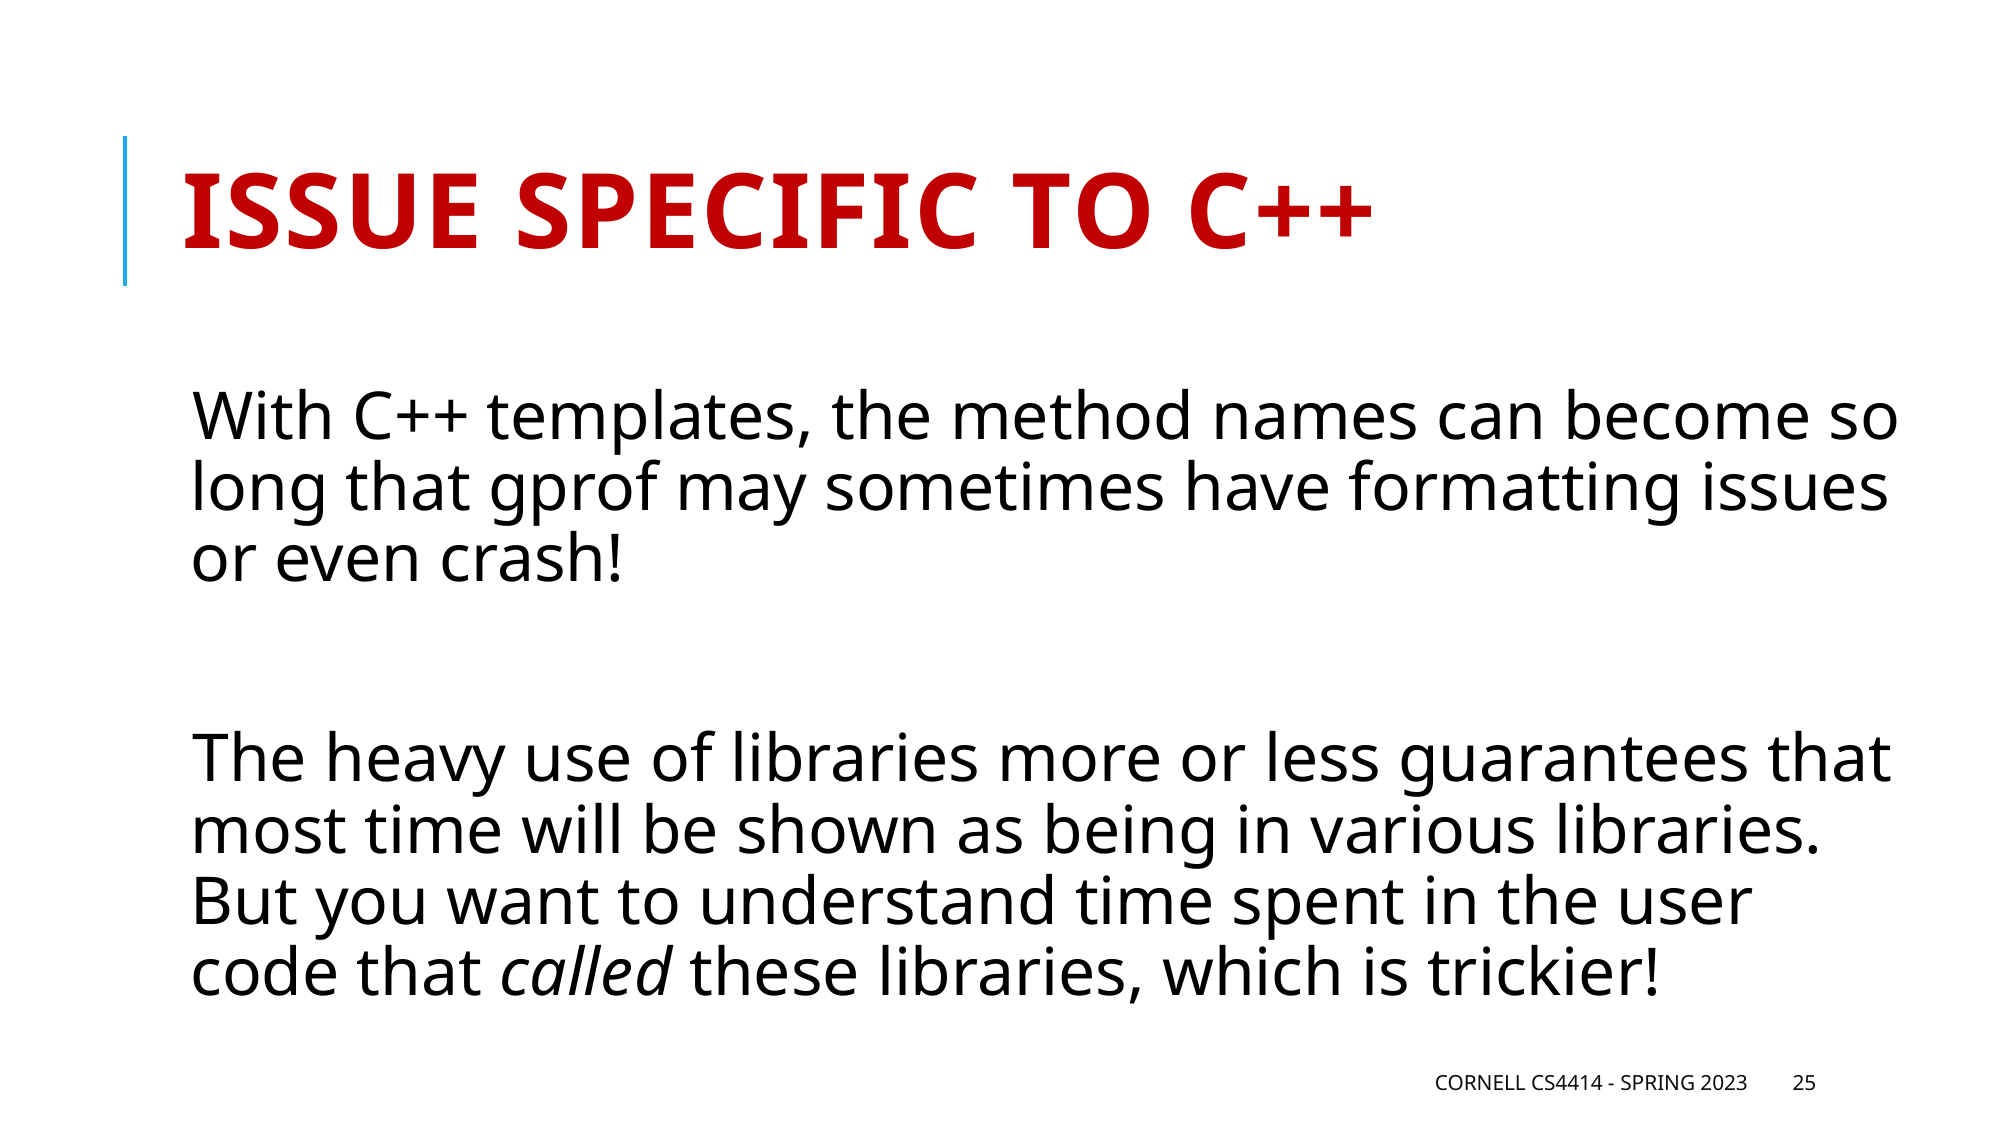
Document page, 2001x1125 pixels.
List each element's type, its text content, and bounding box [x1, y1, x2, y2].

slide_number 25 [1777, 1061, 1938, 1107]
footer Cornell CS4414 - Spring 2023 [794, 1061, 1763, 1107]
list With C++ templates, the method names can become so long that gprof may sometimes have formatting issues or even crash! The heavy use of libraries more or less guarantees that most time will be shown as being in various libraries. But you want to understand time spent in the user code that called these libraries, which is trickier! [168, 375, 1914, 1035]
title Issue specific to C++ [168, 96, 1914, 342]
